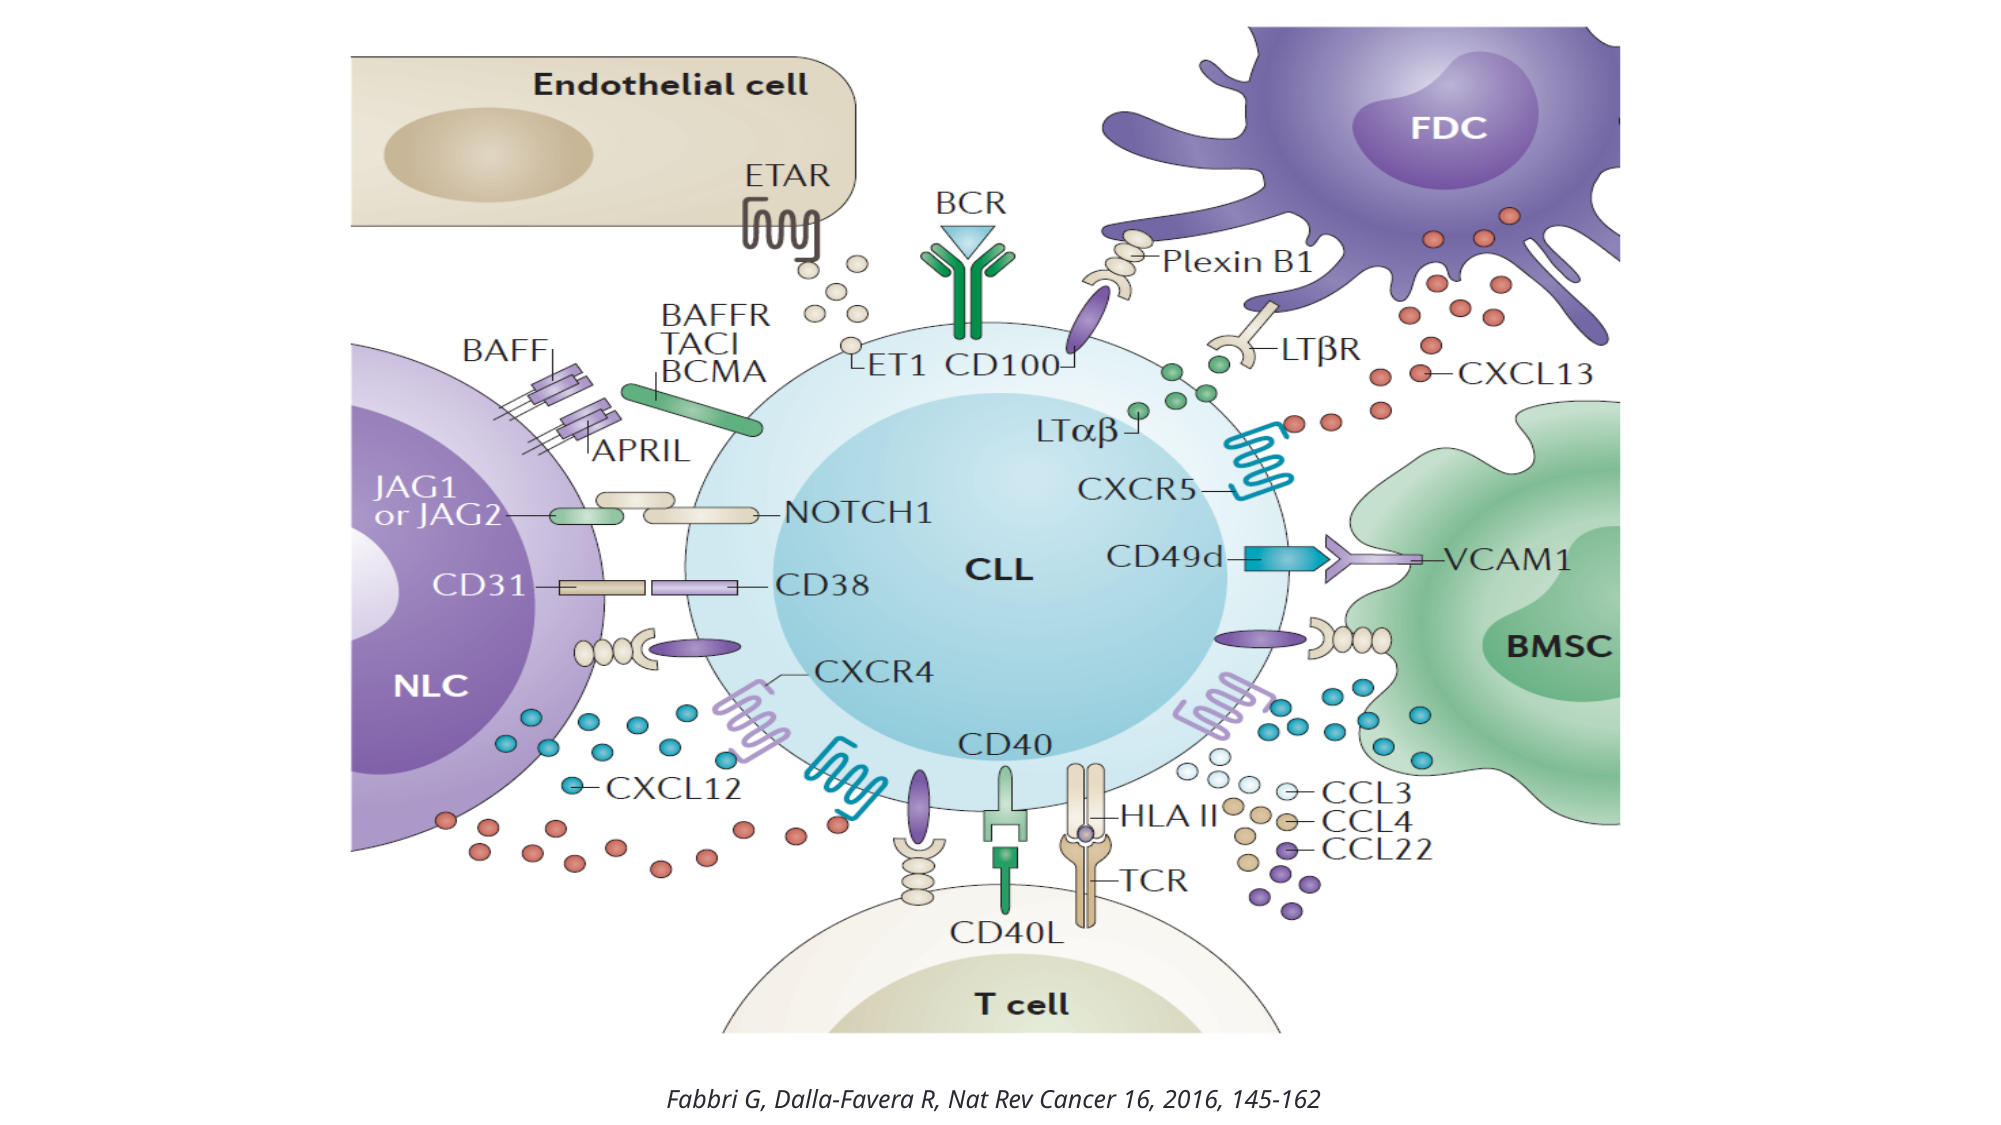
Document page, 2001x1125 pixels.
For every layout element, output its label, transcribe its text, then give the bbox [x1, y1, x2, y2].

picture [332, 18, 1638, 1052]
text_box Fabbri G, Dalla-Favera R, Nat Rev Cancer 16, 2016, 145-162 [651, 1076, 1402, 1122]
